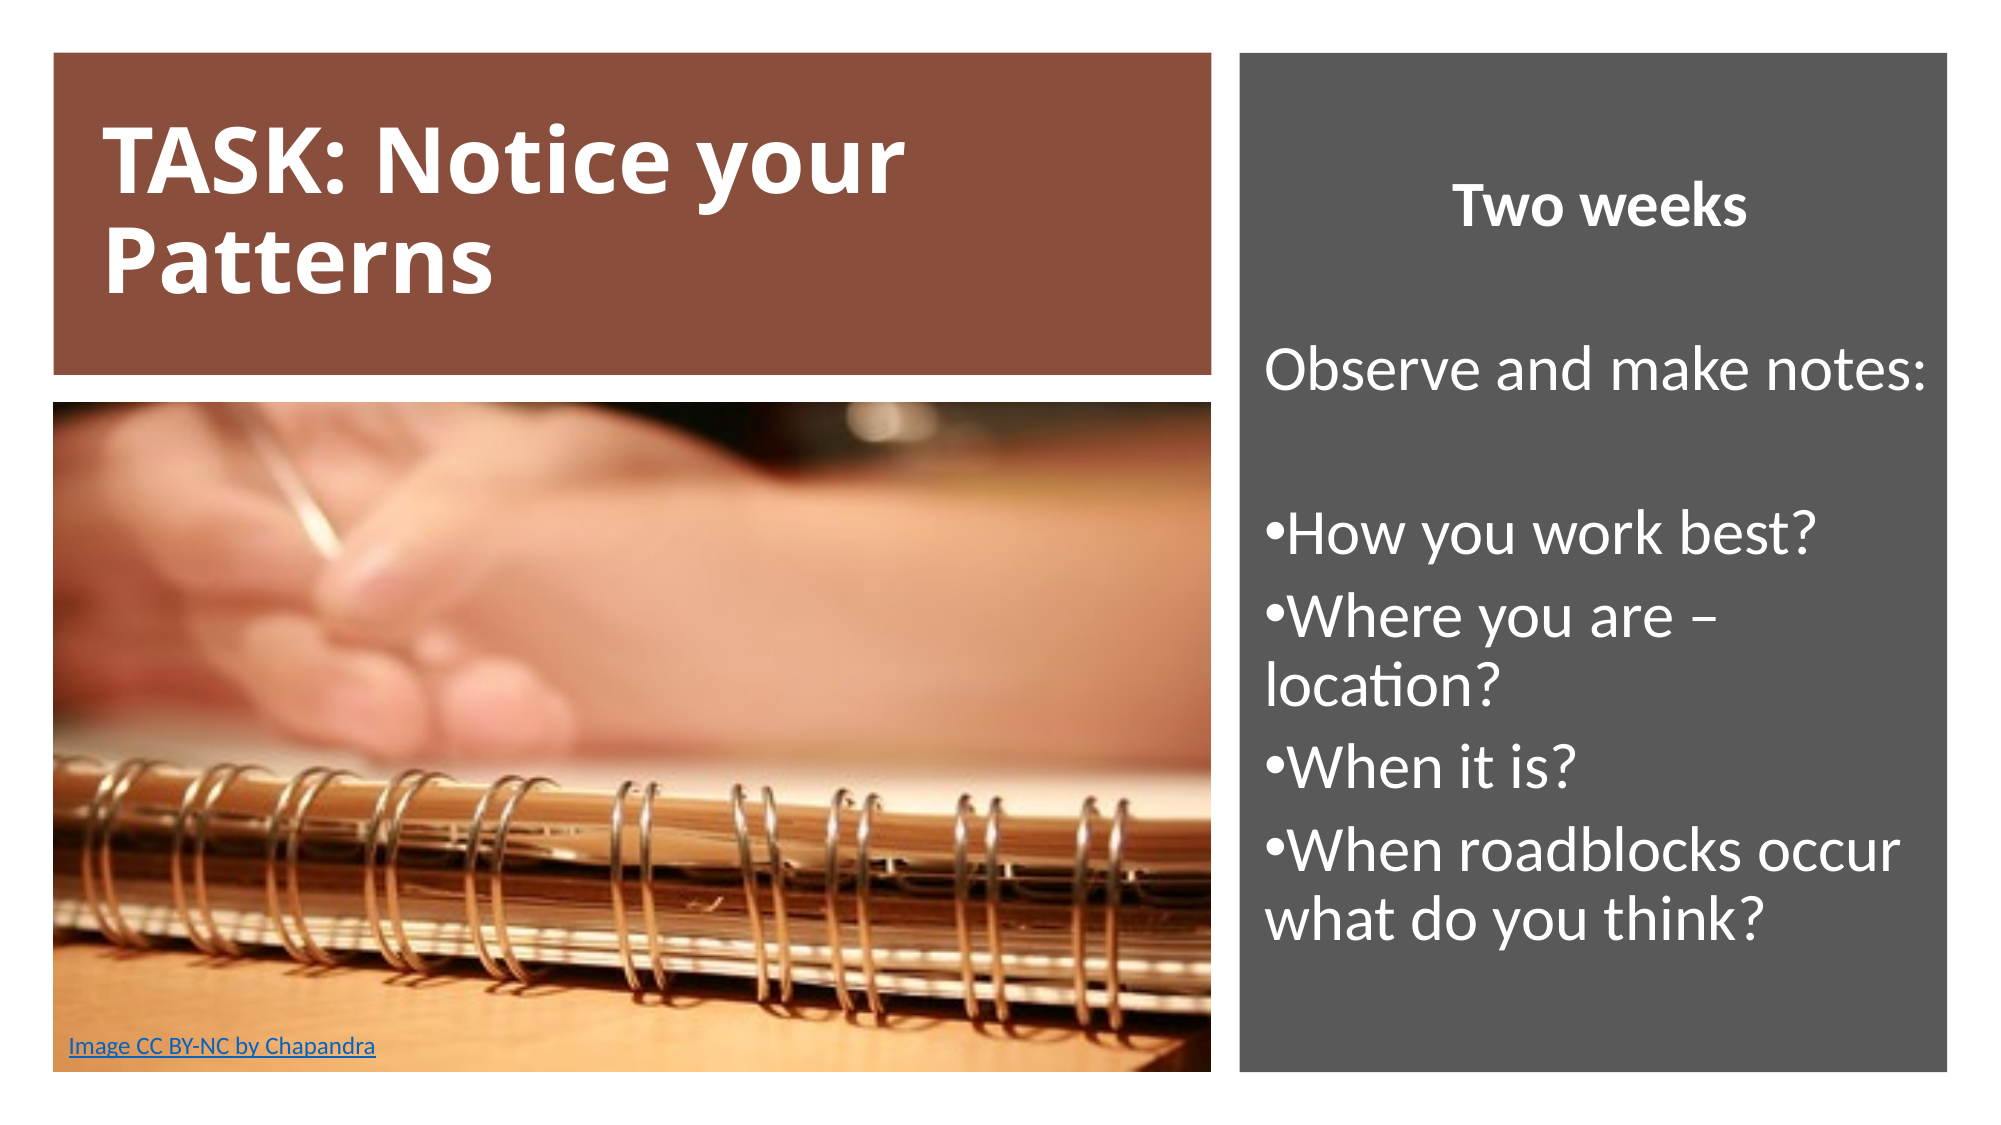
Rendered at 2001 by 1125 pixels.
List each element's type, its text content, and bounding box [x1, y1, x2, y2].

title TASK: Notice your Patterns [85, 80, 1168, 348]
text_box [1239, 52, 1948, 1073]
text_box Two weeks Observe and make notes: How you work best? Where you are – location? When it is? When roadblocks occur what do you think? [1249, 164, 1952, 961]
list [53, 402, 1212, 1072]
text_box [53, 52, 1212, 376]
